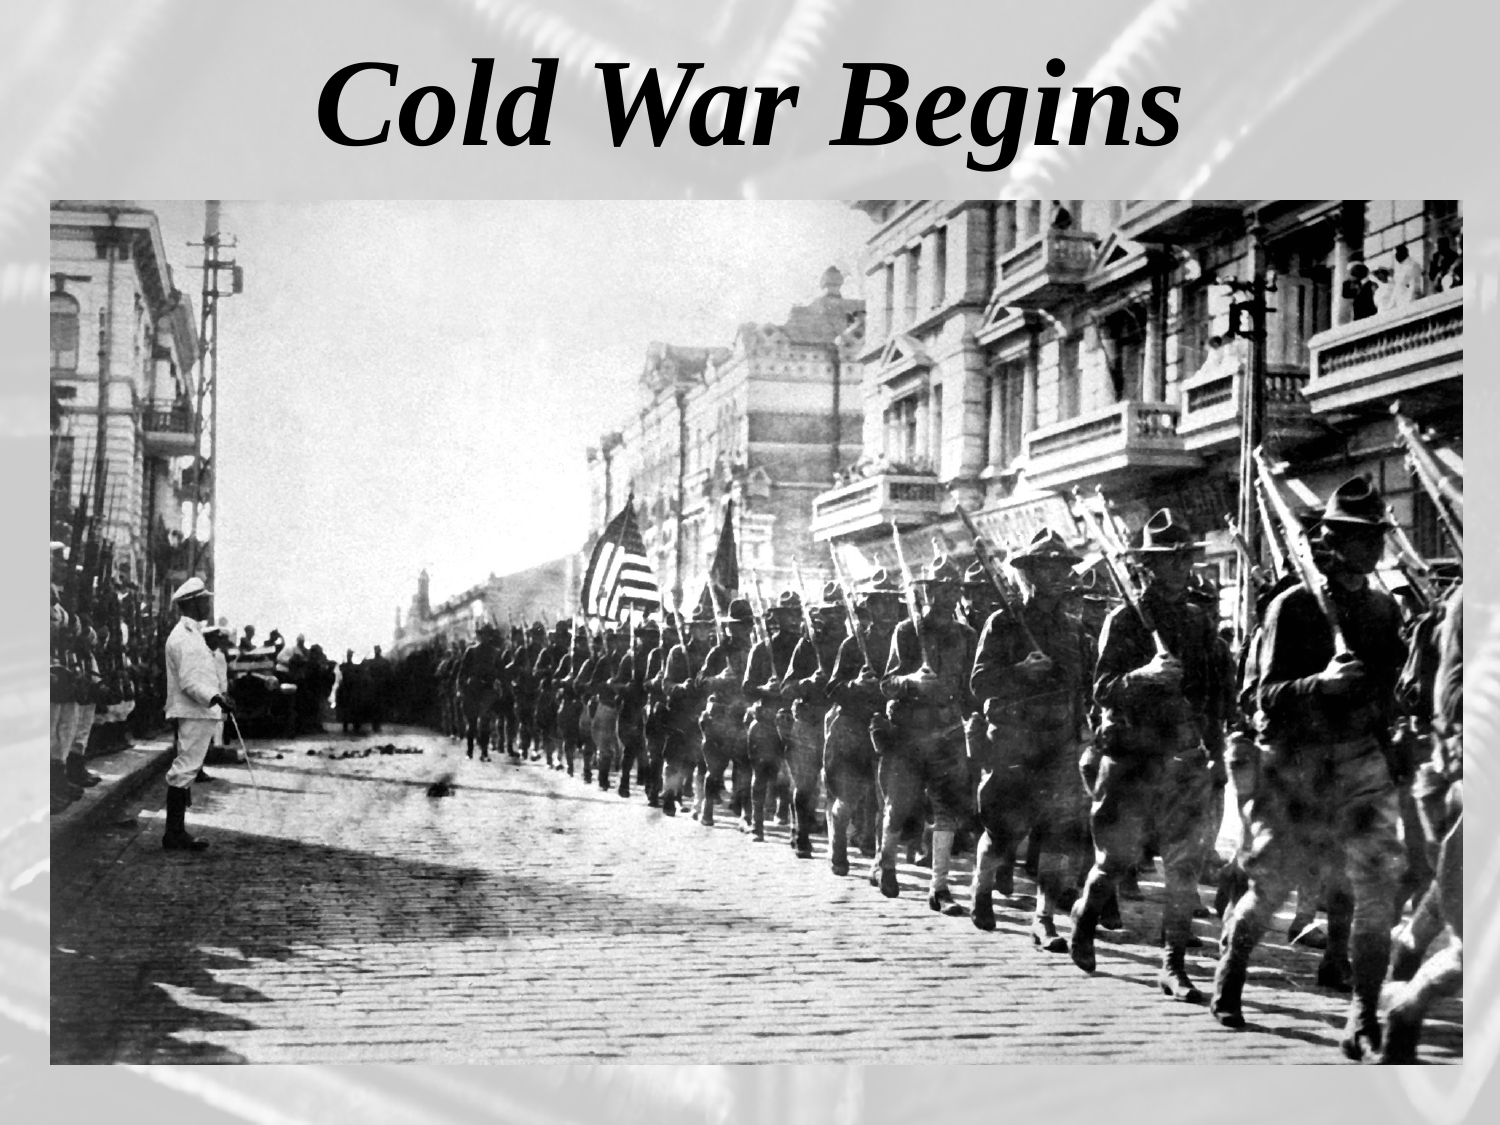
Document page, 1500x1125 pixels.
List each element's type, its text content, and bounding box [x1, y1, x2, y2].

title Cold War Begins [103, 24, 1397, 186]
picture [49, 200, 1463, 1065]
